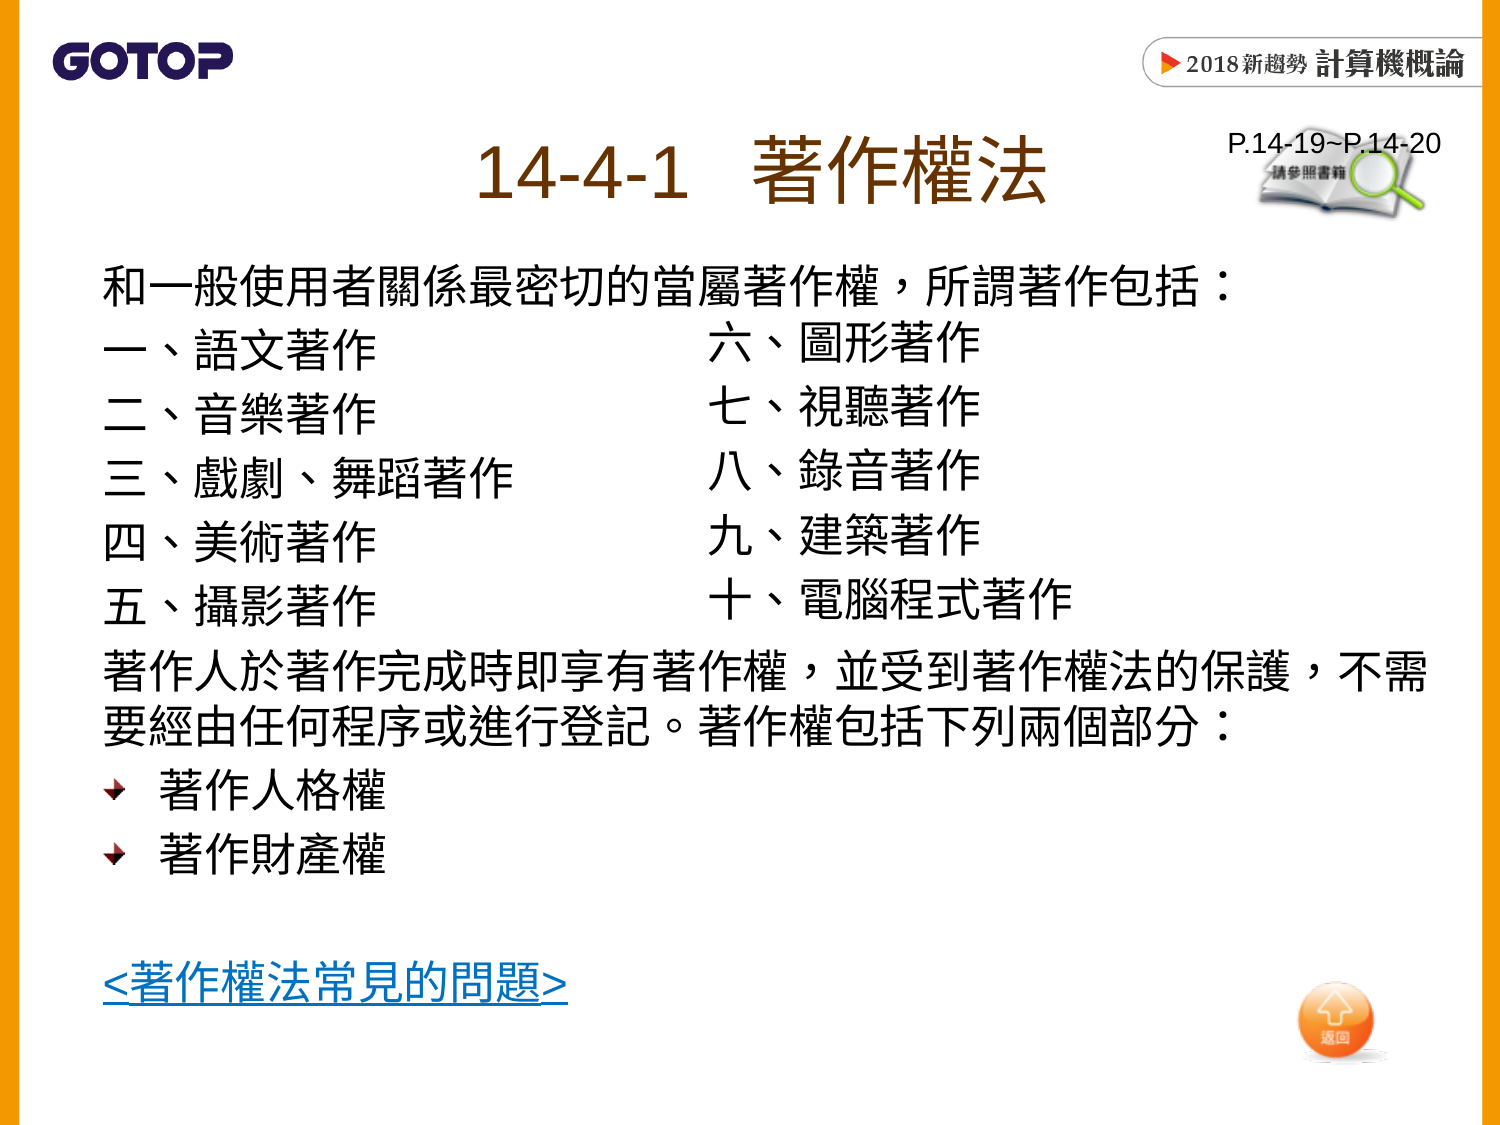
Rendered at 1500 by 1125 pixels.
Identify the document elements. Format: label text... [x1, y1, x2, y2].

picture [0, 0, 1500, 1125]
list 六、圖形著作 七、視聽著作 八、錄音著作 九、建築著作 十、電腦程式著作 [692, 306, 1230, 669]
text_box 和一般使用者關係最密切的當屬著作權，所謂著作包括： 一、語文著作 二、音樂著作 三、戲劇、舞蹈著作 四、美術著作 五、攝影著作 著作人於著作完成時即享有著作權，並受到著作權法的保護，不需要經由任何程序或進行登記。著作權包括下列兩個部分： 著作人格權 著作財產權 <著作權法常見的問題> [87, 249, 1475, 919]
title 14-4-1 著作權法 [50, 99, 1475, 238]
